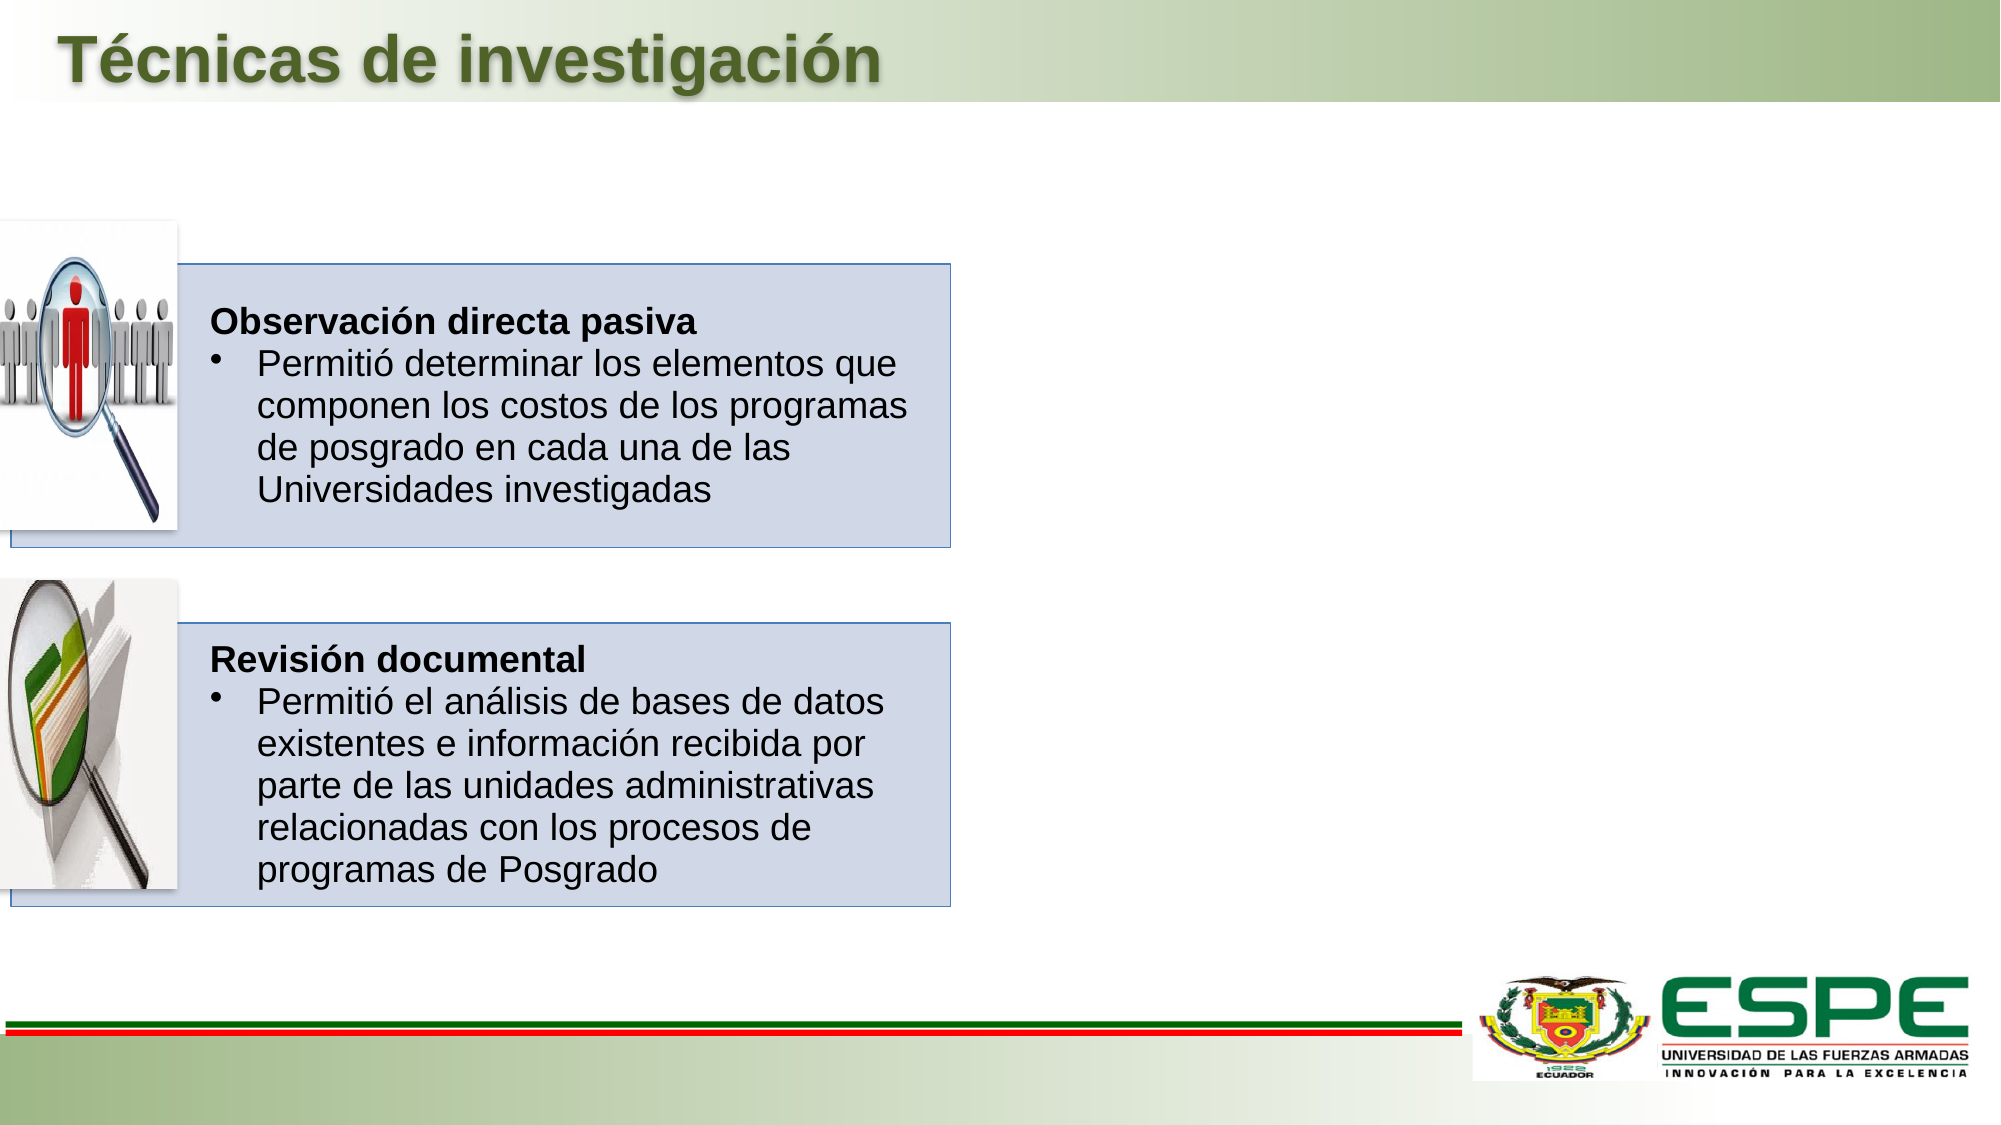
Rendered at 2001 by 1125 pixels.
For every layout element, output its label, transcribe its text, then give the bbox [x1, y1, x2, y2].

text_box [0, 155, 1973, 973]
picture [1472, 973, 1977, 1081]
text_box Técnicas de investigación [32, 15, 981, 97]
